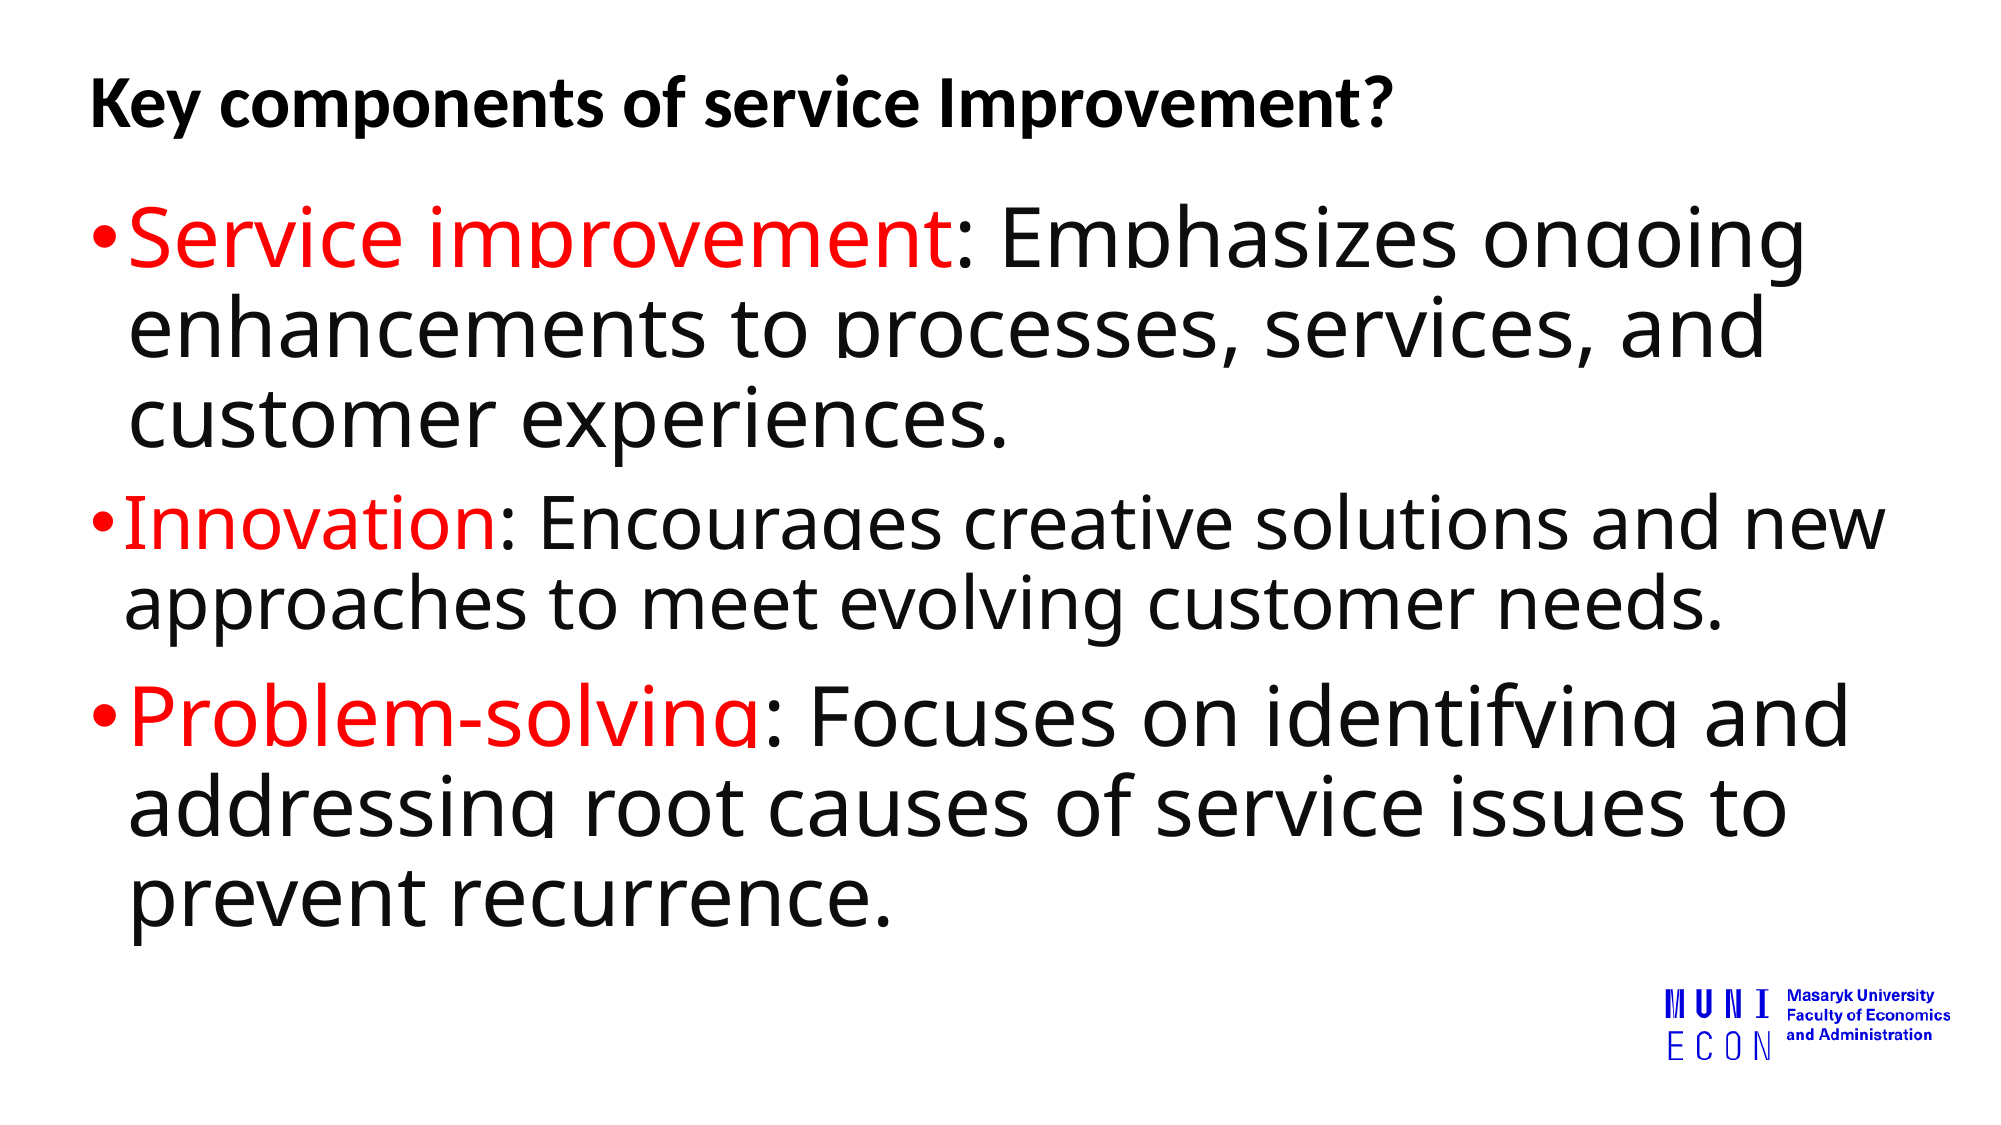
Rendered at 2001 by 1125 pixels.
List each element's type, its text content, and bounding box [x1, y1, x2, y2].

list Key components of service Improvement? [75, 55, 1914, 181]
picture [1652, 968, 1970, 1081]
text_box Service improvement: Emphasizes ongoing enhancements to processes, services, and customer experiences. [75, 188, 1914, 370]
text_box Problem-solving: Focuses on identifying and addressing root causes of service issues to prevent recurrence. [75, 667, 1914, 862]
text_box Innovation: Encourages creative solutions and new approaches to meet evolving customer needs. [75, 477, 1914, 667]
